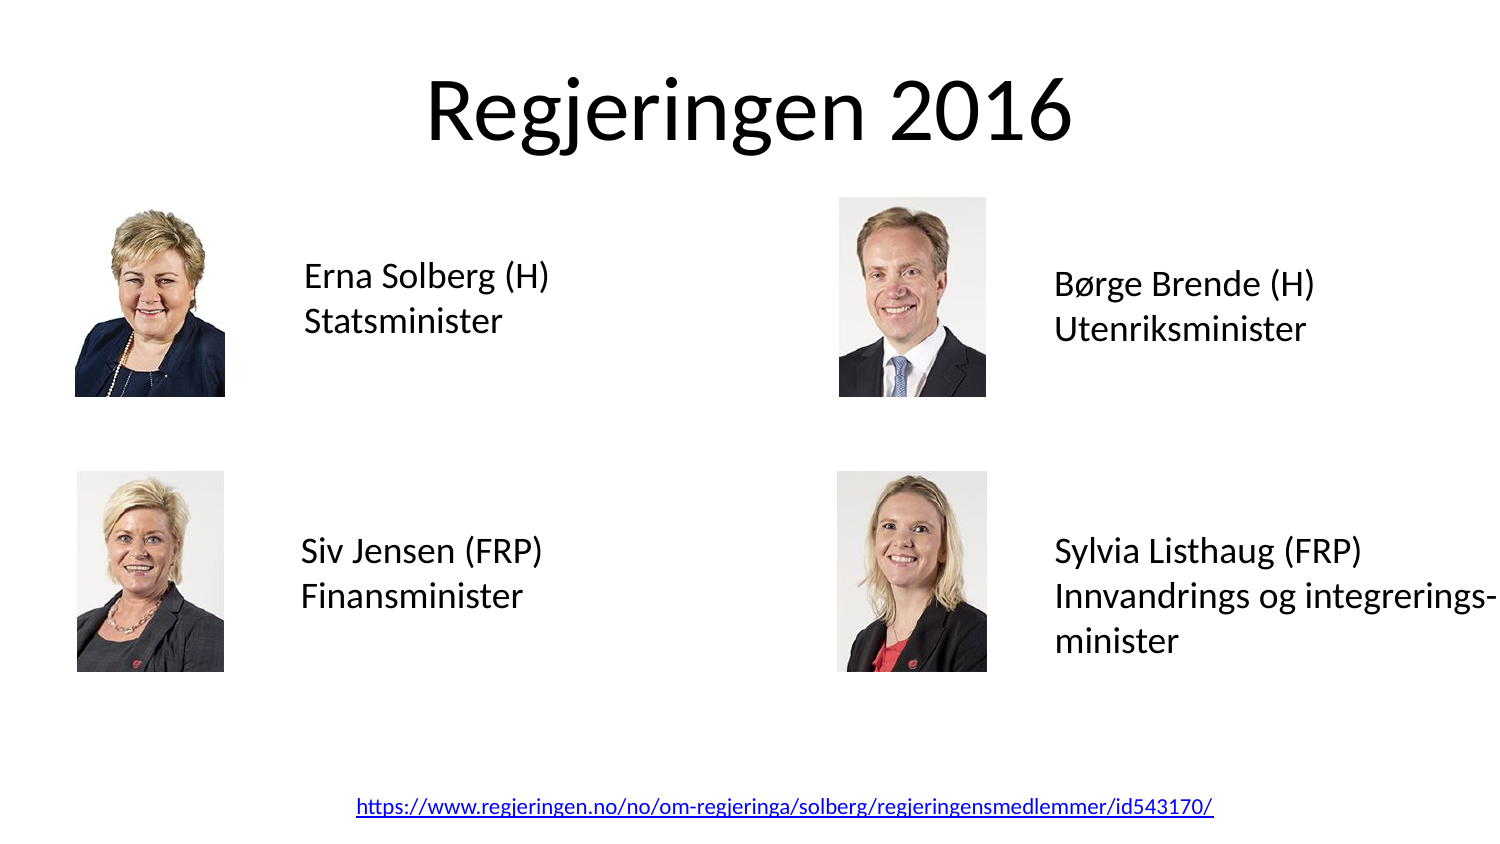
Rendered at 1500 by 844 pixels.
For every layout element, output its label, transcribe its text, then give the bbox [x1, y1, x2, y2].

text_box Børge Brende (H) Utenriksminister [1039, 251, 1331, 357]
text_box Sylvia Listhaug (FRP) Innvandrings og integrerings- minister [1039, 518, 1500, 669]
text_box Siv Jensen (FRP) Finansminister [286, 518, 559, 624]
picture [837, 471, 988, 672]
picture [74, 196, 226, 398]
text_box https://www.regjeringen.no/no/om-regjeringa/solberg/regjeringensmedlemmer/id543170/ [341, 784, 1229, 827]
picture [75, 471, 226, 672]
title Regjeringen 2016 [75, 33, 1425, 175]
text_box Erna Solberg (H) Statsminister [289, 243, 566, 349]
picture [837, 197, 988, 397]
